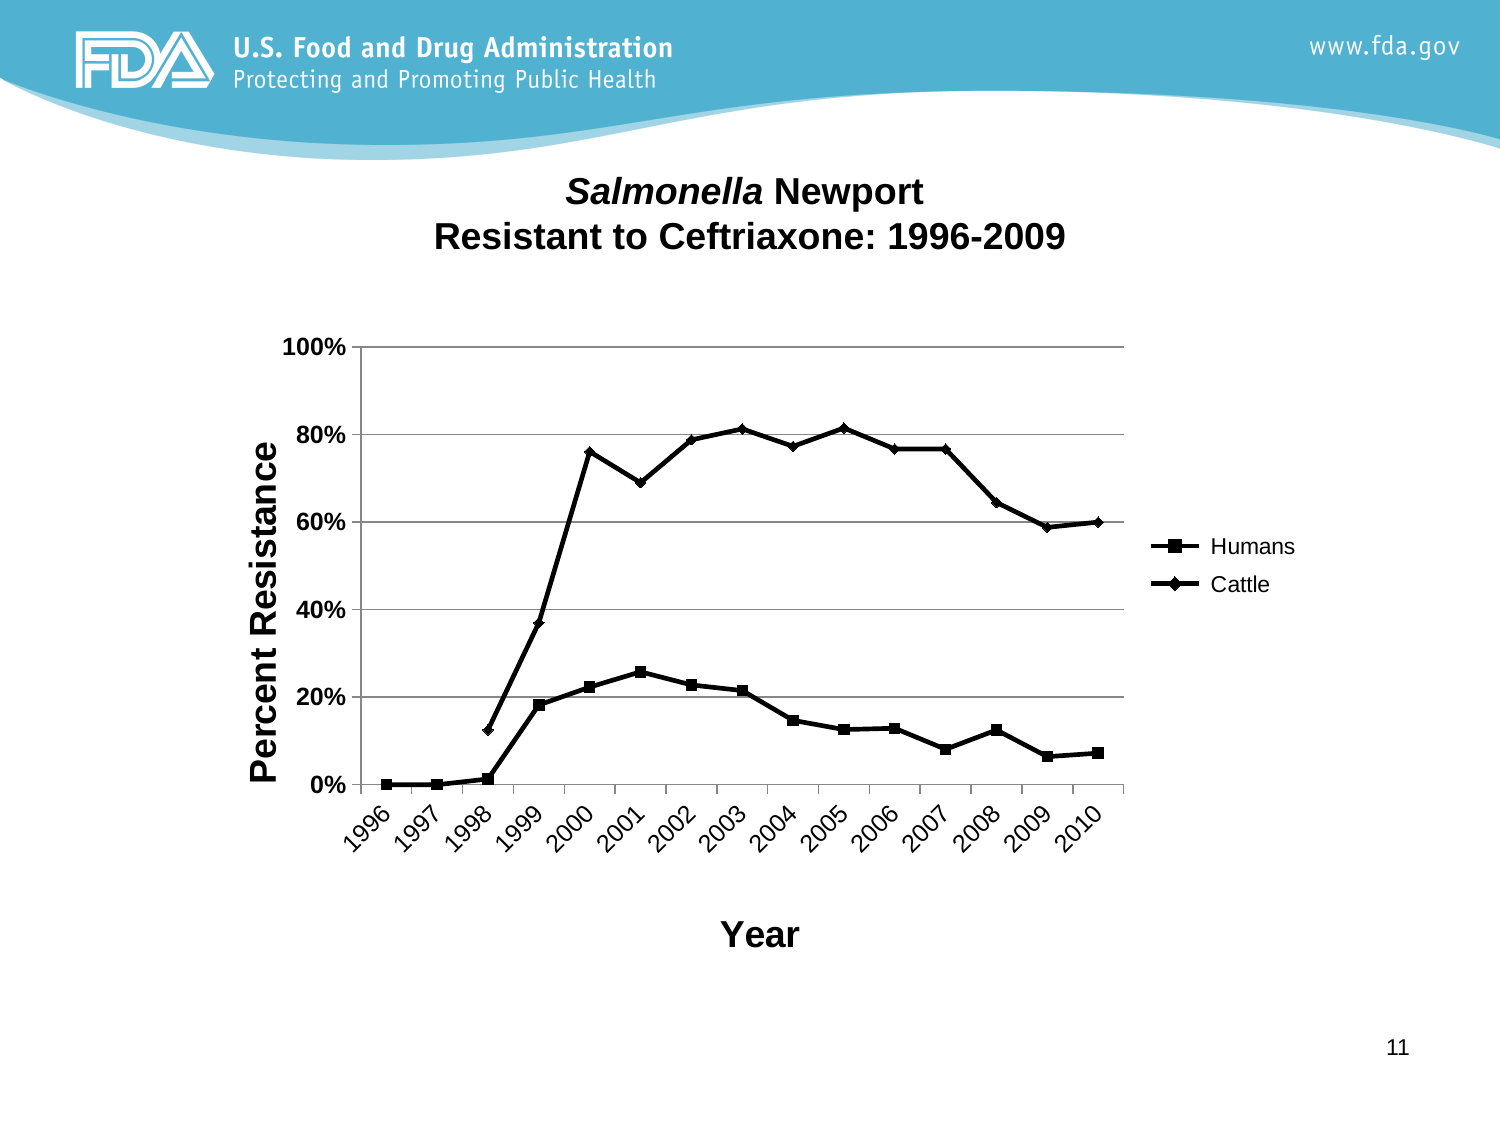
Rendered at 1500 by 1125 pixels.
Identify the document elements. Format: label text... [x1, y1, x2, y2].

chart [199, 287, 1314, 967]
picture [0, 0, 1500, 160]
title Salmonella Newport Resistant to Ceftriaxone: 1996-2009 [99, 137, 1400, 288]
slide_number 11 [1074, 1024, 1426, 1103]
